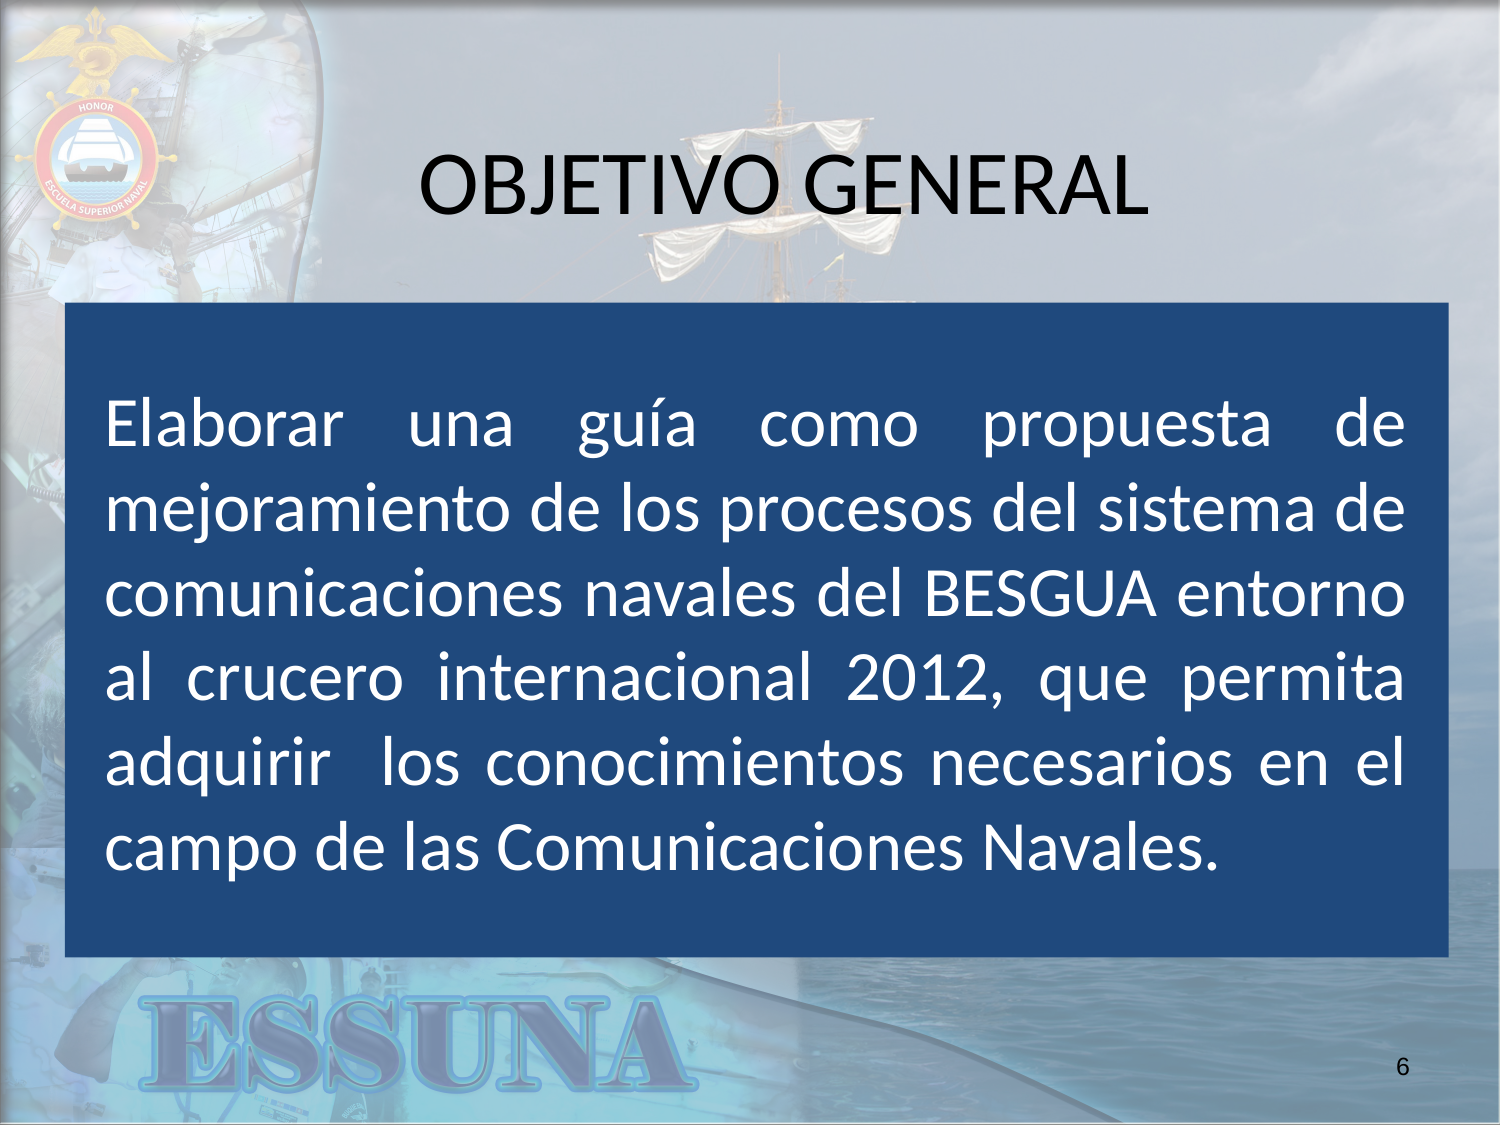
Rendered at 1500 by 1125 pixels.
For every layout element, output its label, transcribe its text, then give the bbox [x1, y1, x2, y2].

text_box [64, 302, 1449, 958]
slide_number 6 [1074, 1042, 1425, 1103]
text_box [27, 8, 1201, 108]
title OBJETIVO GENERAL [147, 57, 1423, 299]
